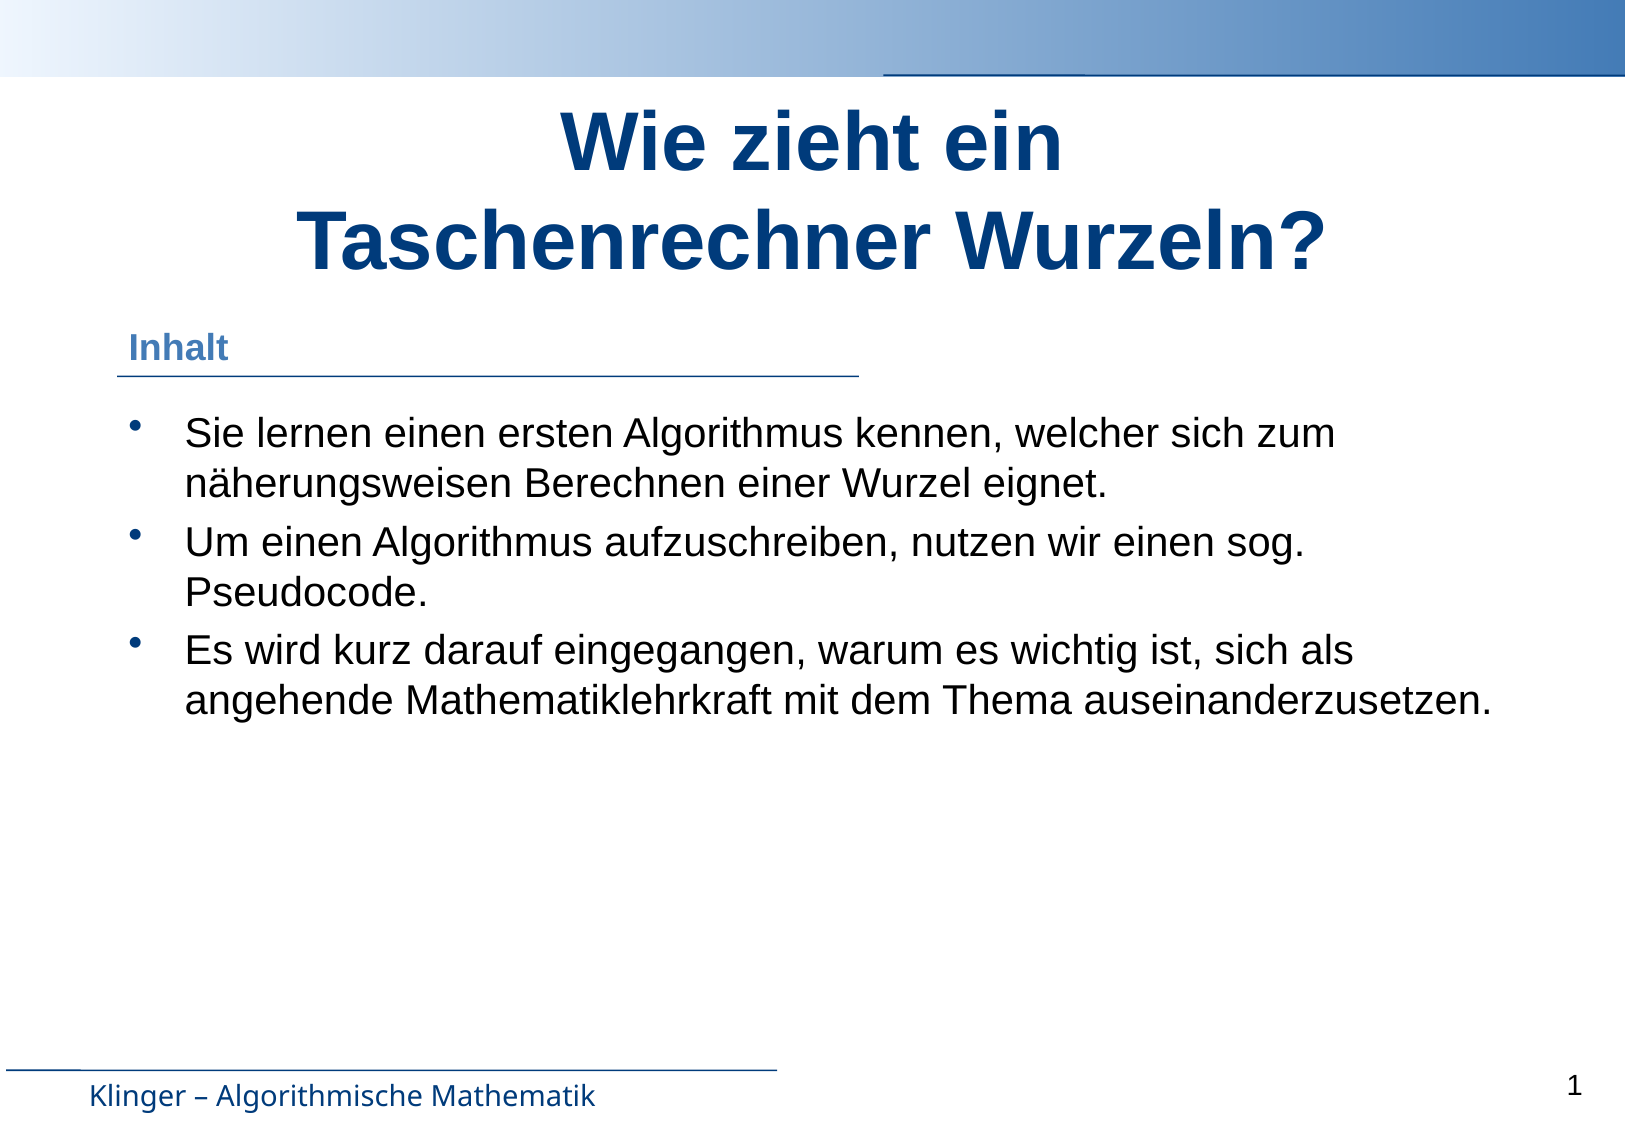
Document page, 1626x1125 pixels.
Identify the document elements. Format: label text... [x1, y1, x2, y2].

title Wie zieht ein Taschenrechner Wurzeln? [0, 149, 1625, 224]
slide_number 1 [1259, 1059, 1598, 1110]
list Sie lernen einen ersten Algorithmus kennen, welcher sich zum näherungsweisen Berechnen einer Wurzel eignet. Um einen Algorithmus aufzuschreiben, nutzen wir einen sog. Pseudocode. Es wird kurz darauf eingegangen, warum es wichtig ist, sich als angehende Mathematiklehrkraft mit dem Thema auseinanderzusetzen. [113, 398, 1512, 1052]
